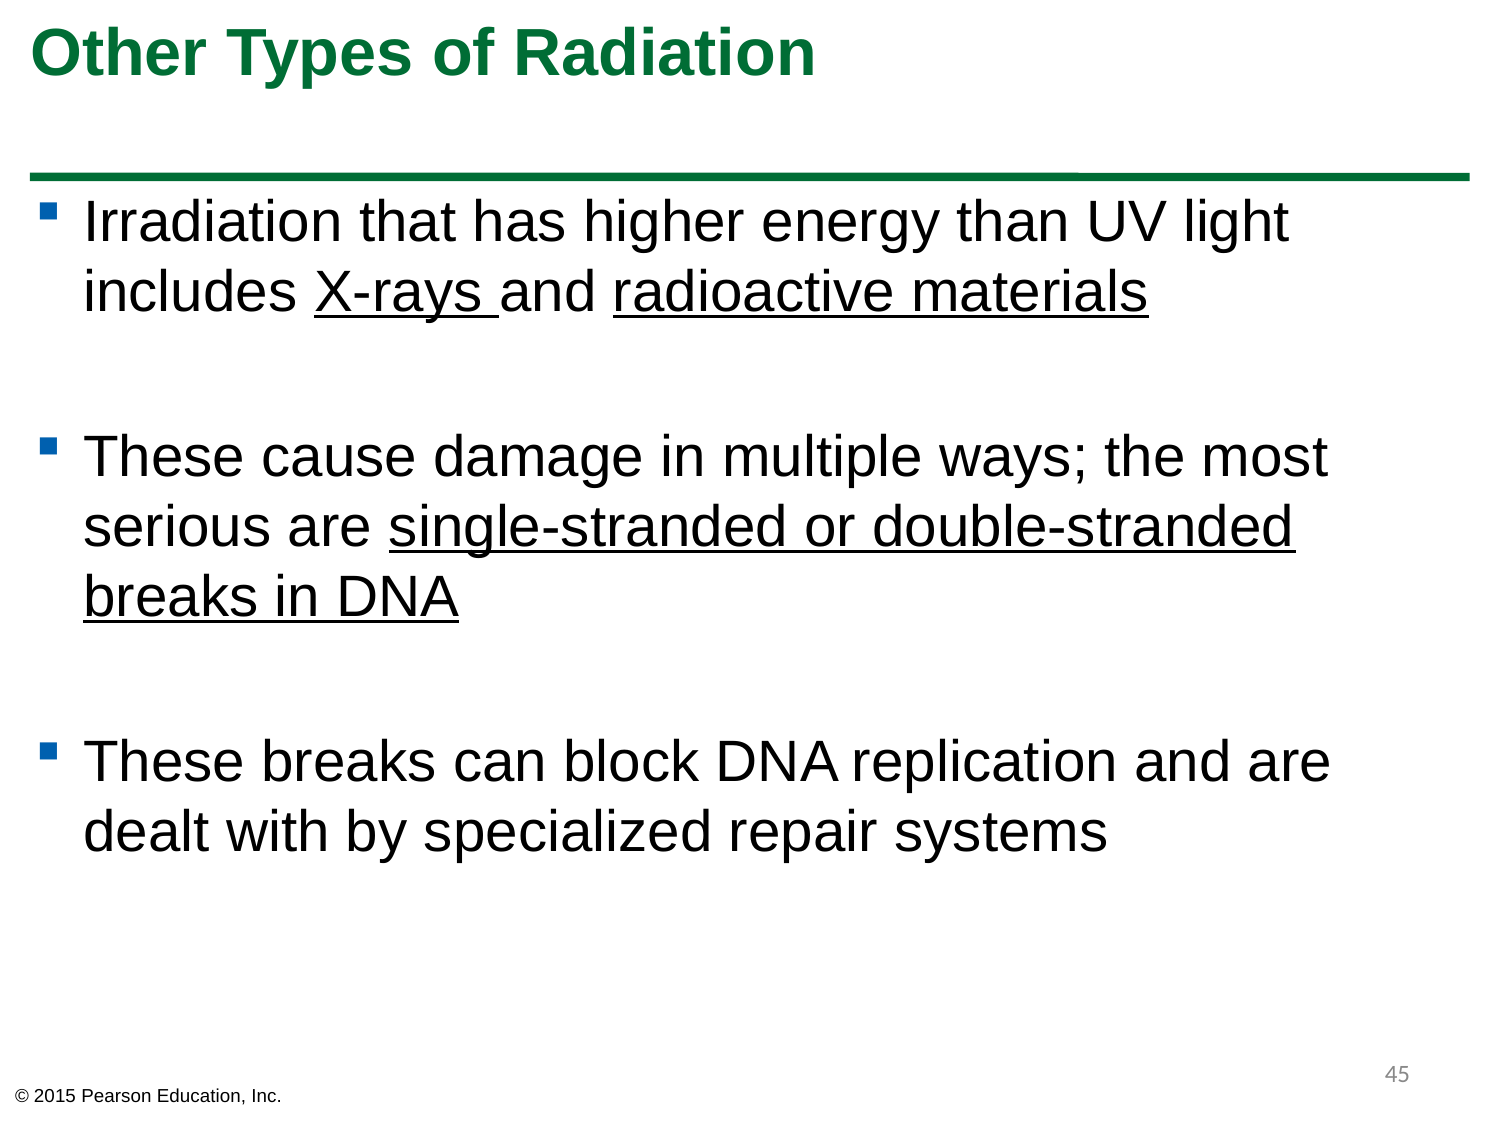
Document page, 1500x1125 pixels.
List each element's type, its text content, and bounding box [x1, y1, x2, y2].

list Irradiation that has higher energy than UV light includes X-rays and radioactive materials These cause damage in multiple ways; the most serious are single-stranded or double-stranded breaks in DNA These breaks can block DNA replication and are dealt with by specialized repair systems [31, 183, 1471, 1047]
footer © 2015 Pearson Education, Inc. [0, 1065, 507, 1125]
title Other Types of Radiation [29, 17, 1470, 153]
text_box 45 [1074, 1042, 1425, 1103]
